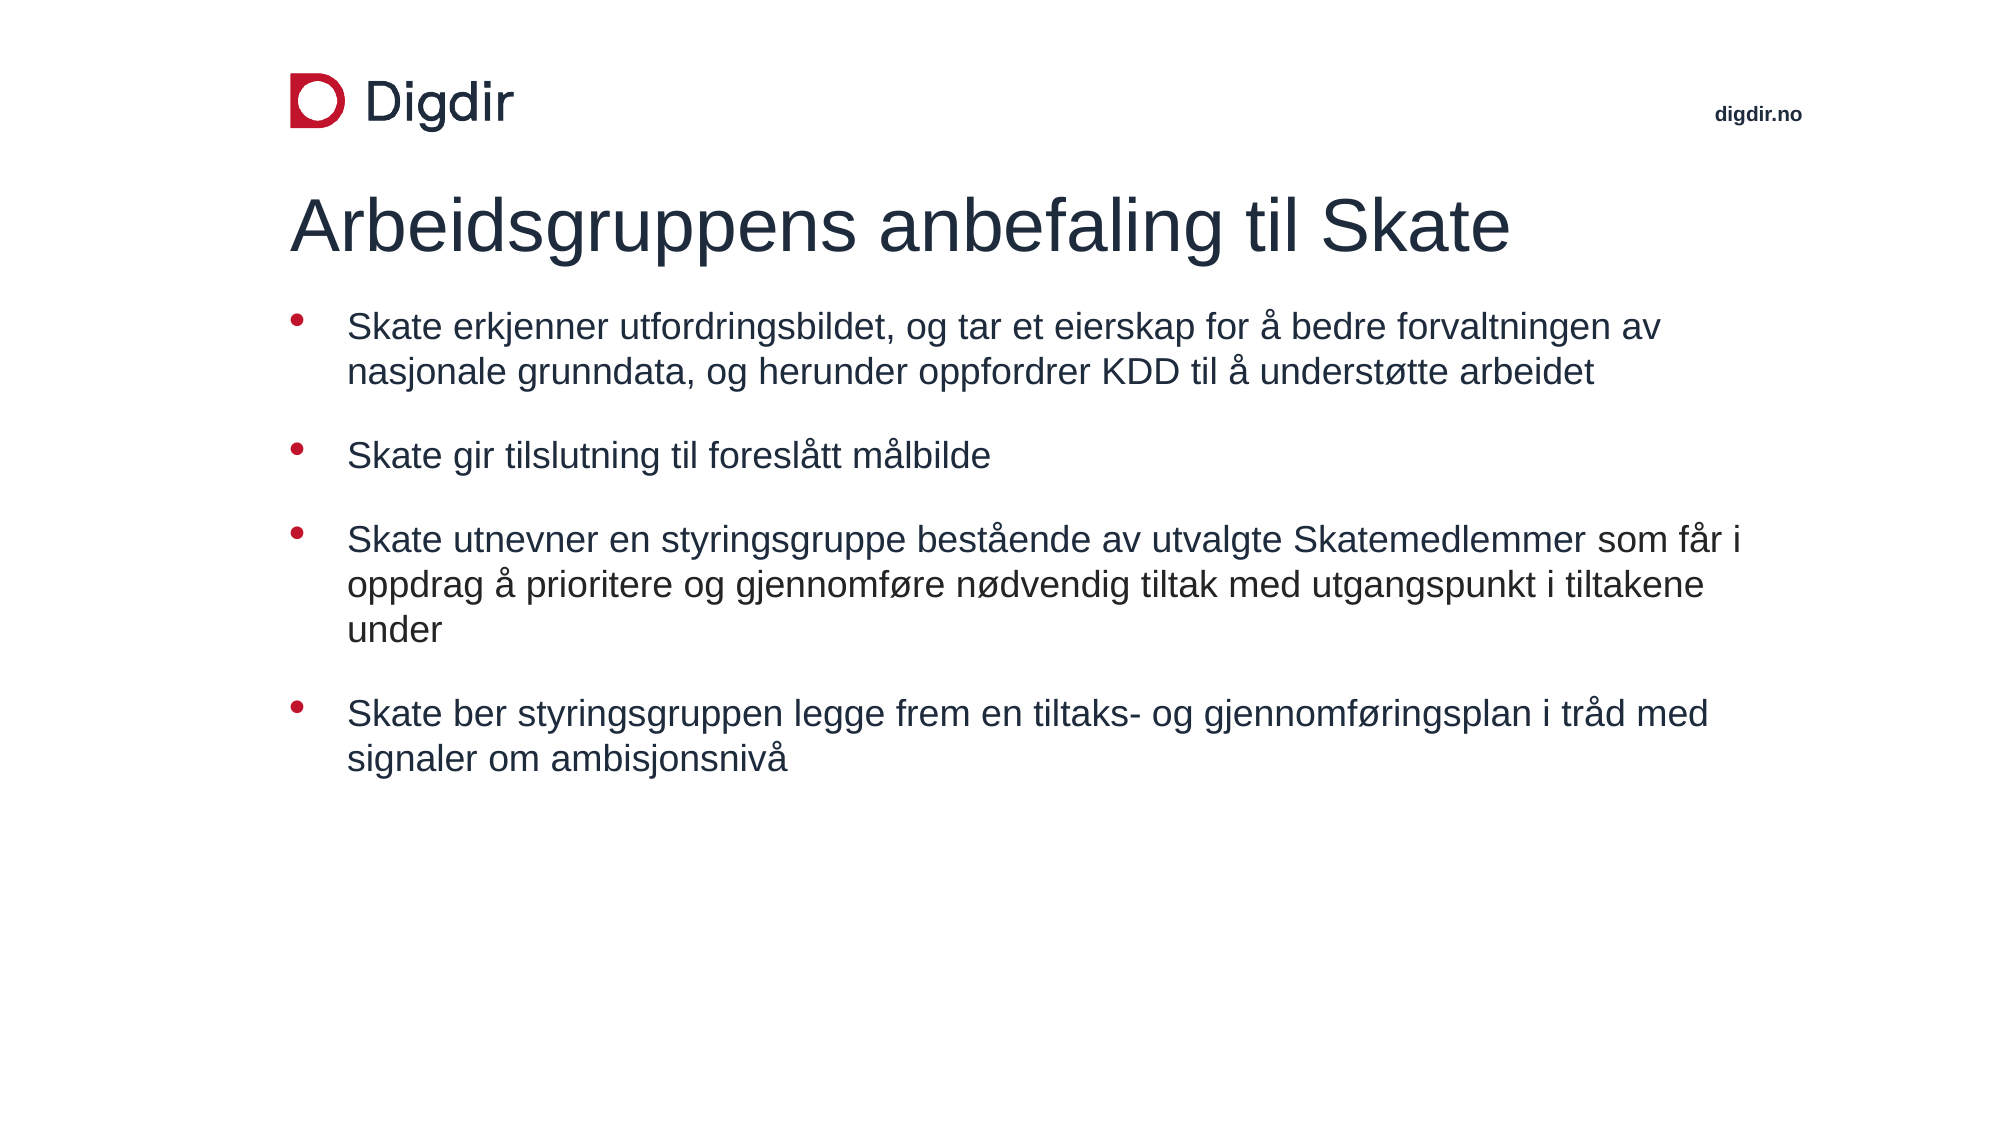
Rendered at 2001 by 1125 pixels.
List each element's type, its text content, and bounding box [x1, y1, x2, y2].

list Skate erkjenner utfordringsbildet, og tar et eierskap for å bedre forvaltningen av nasjonale grunndata, og herunder oppfordrer KDD til å understøtte arbeidet Skate gir tilslutning til foreslått målbilde Skate utnevner en styringsgruppe bestående av utvalgte Skatemedlemmer som får i oppdrag å prioritere og gjennomføre nødvendig tiltak med utgangspunkt i tiltakene under Skate ber styringsgruppen legge frem en tiltaks- og gjennomføringsplan i tråd med signaler om ambisjonsnivå [290, 301, 1804, 1012]
picture [274, 57, 529, 144]
title Arbeidsgruppens anbefaling til Skate [290, 182, 1804, 268]
